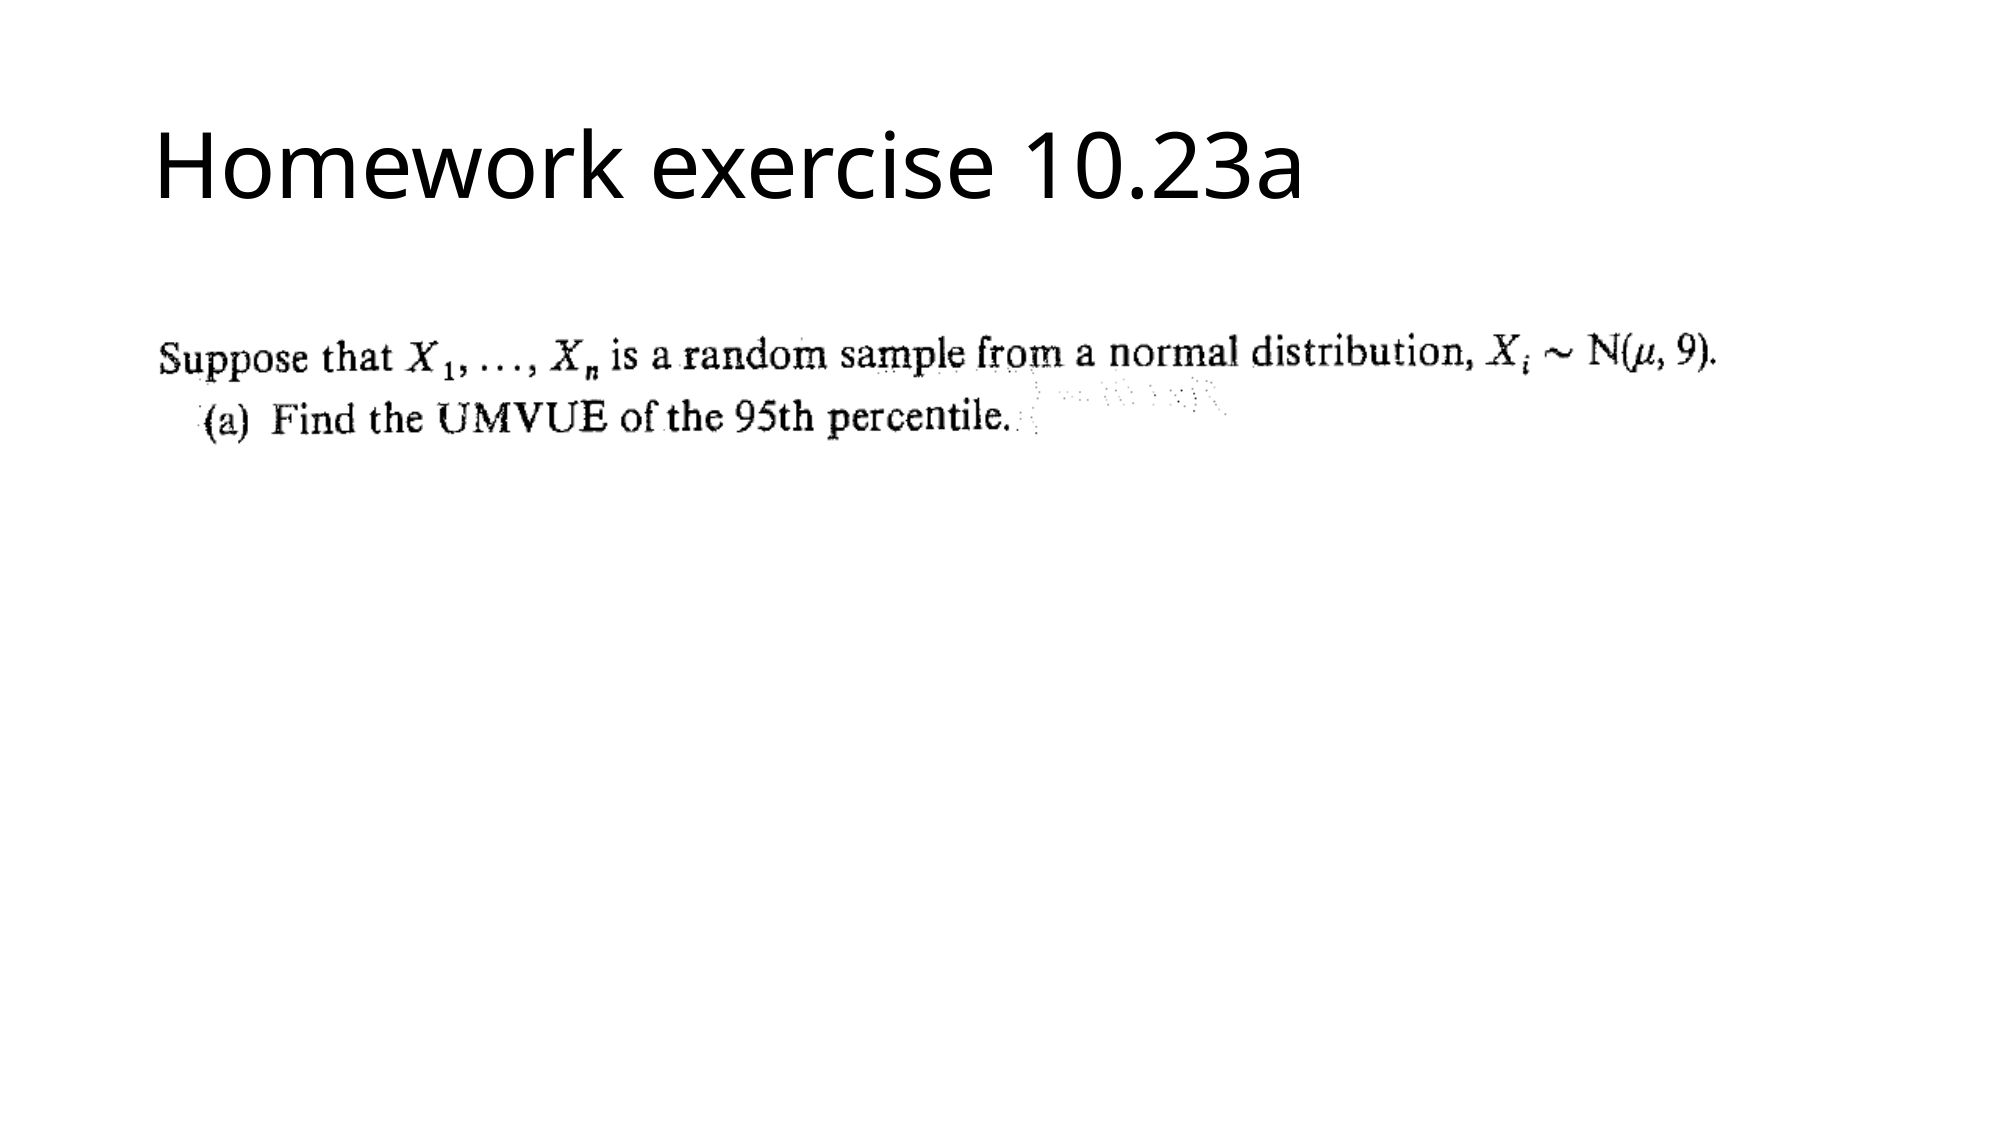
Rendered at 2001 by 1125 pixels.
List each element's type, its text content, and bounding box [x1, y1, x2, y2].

title Homework exercise 10.23a [137, 59, 1863, 278]
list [137, 330, 1725, 450]
